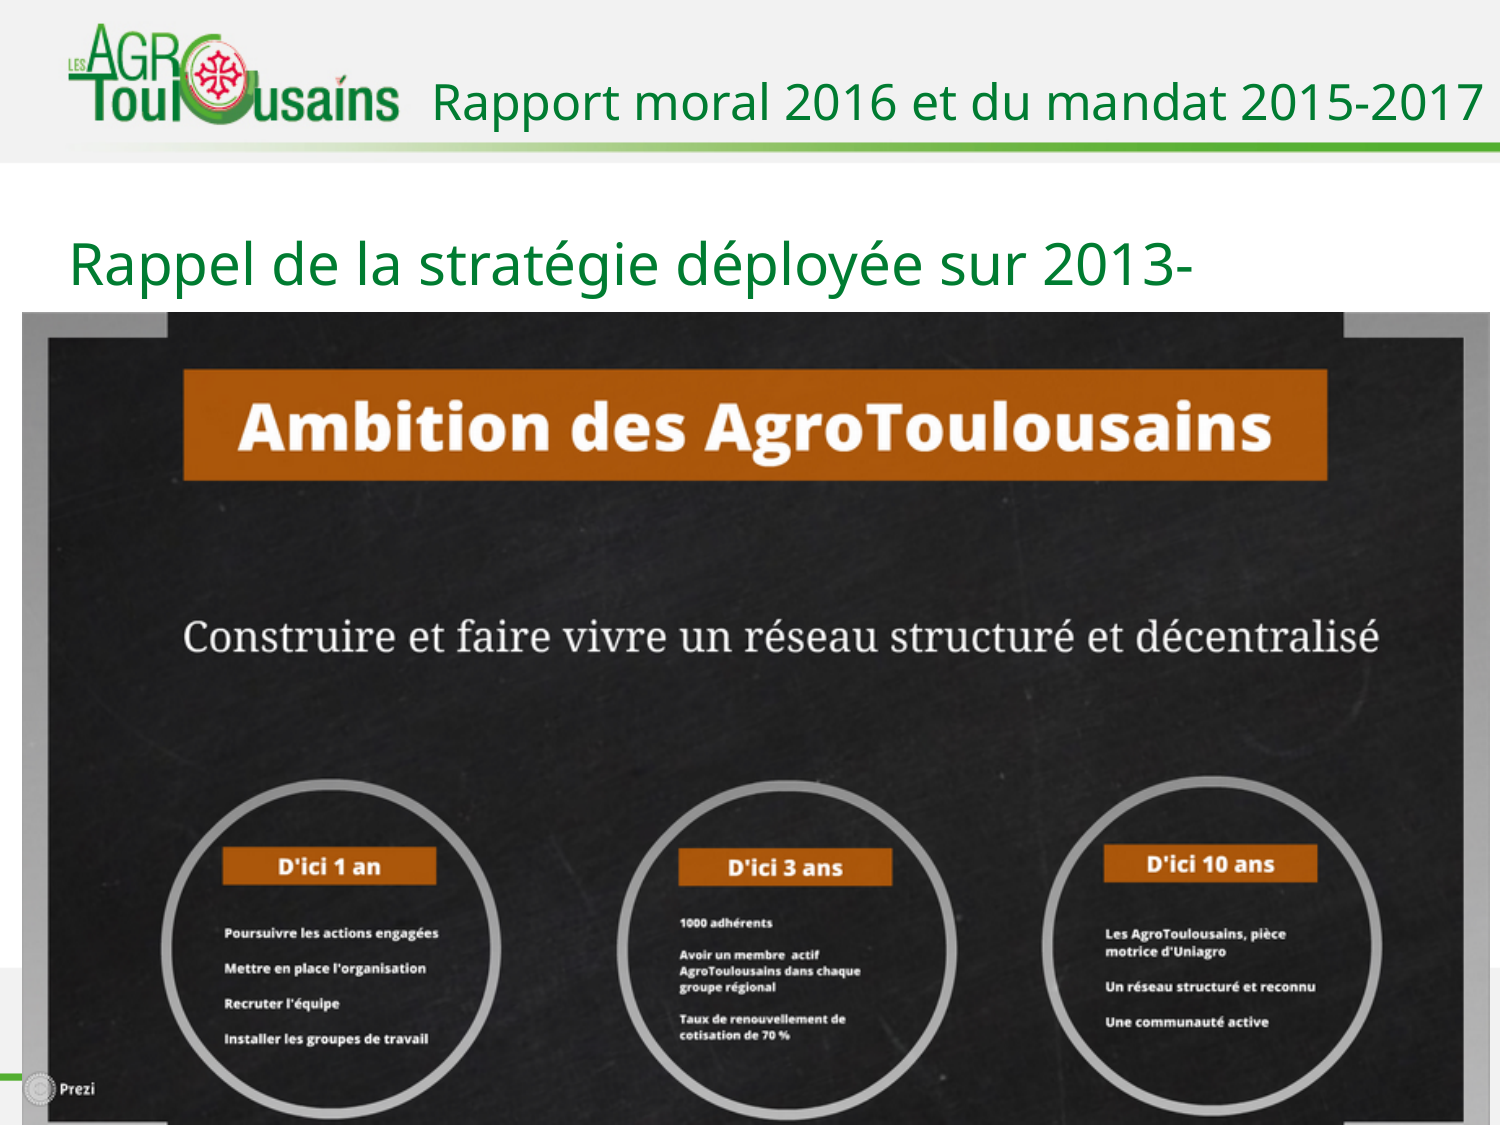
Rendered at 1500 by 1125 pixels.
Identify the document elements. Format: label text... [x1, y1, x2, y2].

list Rappel de la stratégie déployée sur 2013-2016 Rappel des missions de l’association Actualités Uniagro [53, 219, 1317, 310]
title Rapport moral 2016 et du mandat 2015-2017 [377, 46, 1500, 154]
picture [0, 0, 1500, 1125]
